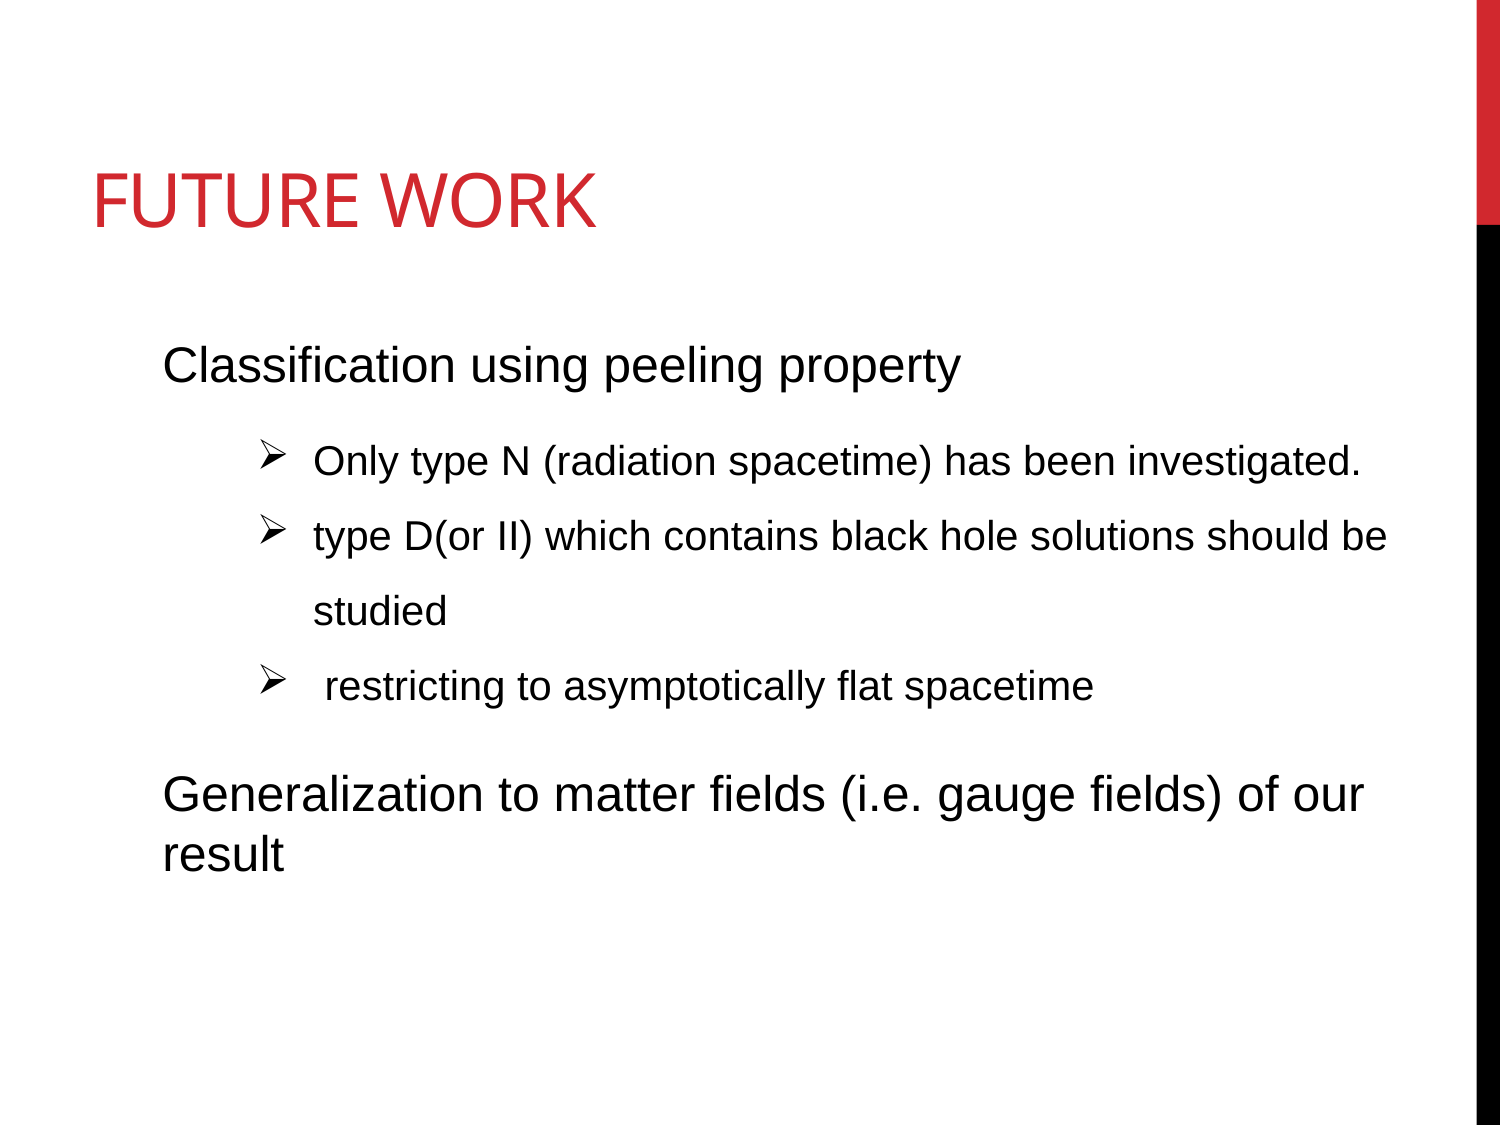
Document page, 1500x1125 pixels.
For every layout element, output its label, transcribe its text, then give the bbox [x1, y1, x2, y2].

text_box Only type N (radiation spacetime) has been investigated. type D(or II) which contains black hole solutions should be studied restricting to asymptotically flat spacetime [242, 401, 1424, 717]
text_box Classification using peeling property [147, 324, 1034, 400]
text_box Generalization to matter fields (i.e. gauge fields) of our result [147, 754, 1388, 889]
title future work [75, 25, 1025, 250]
